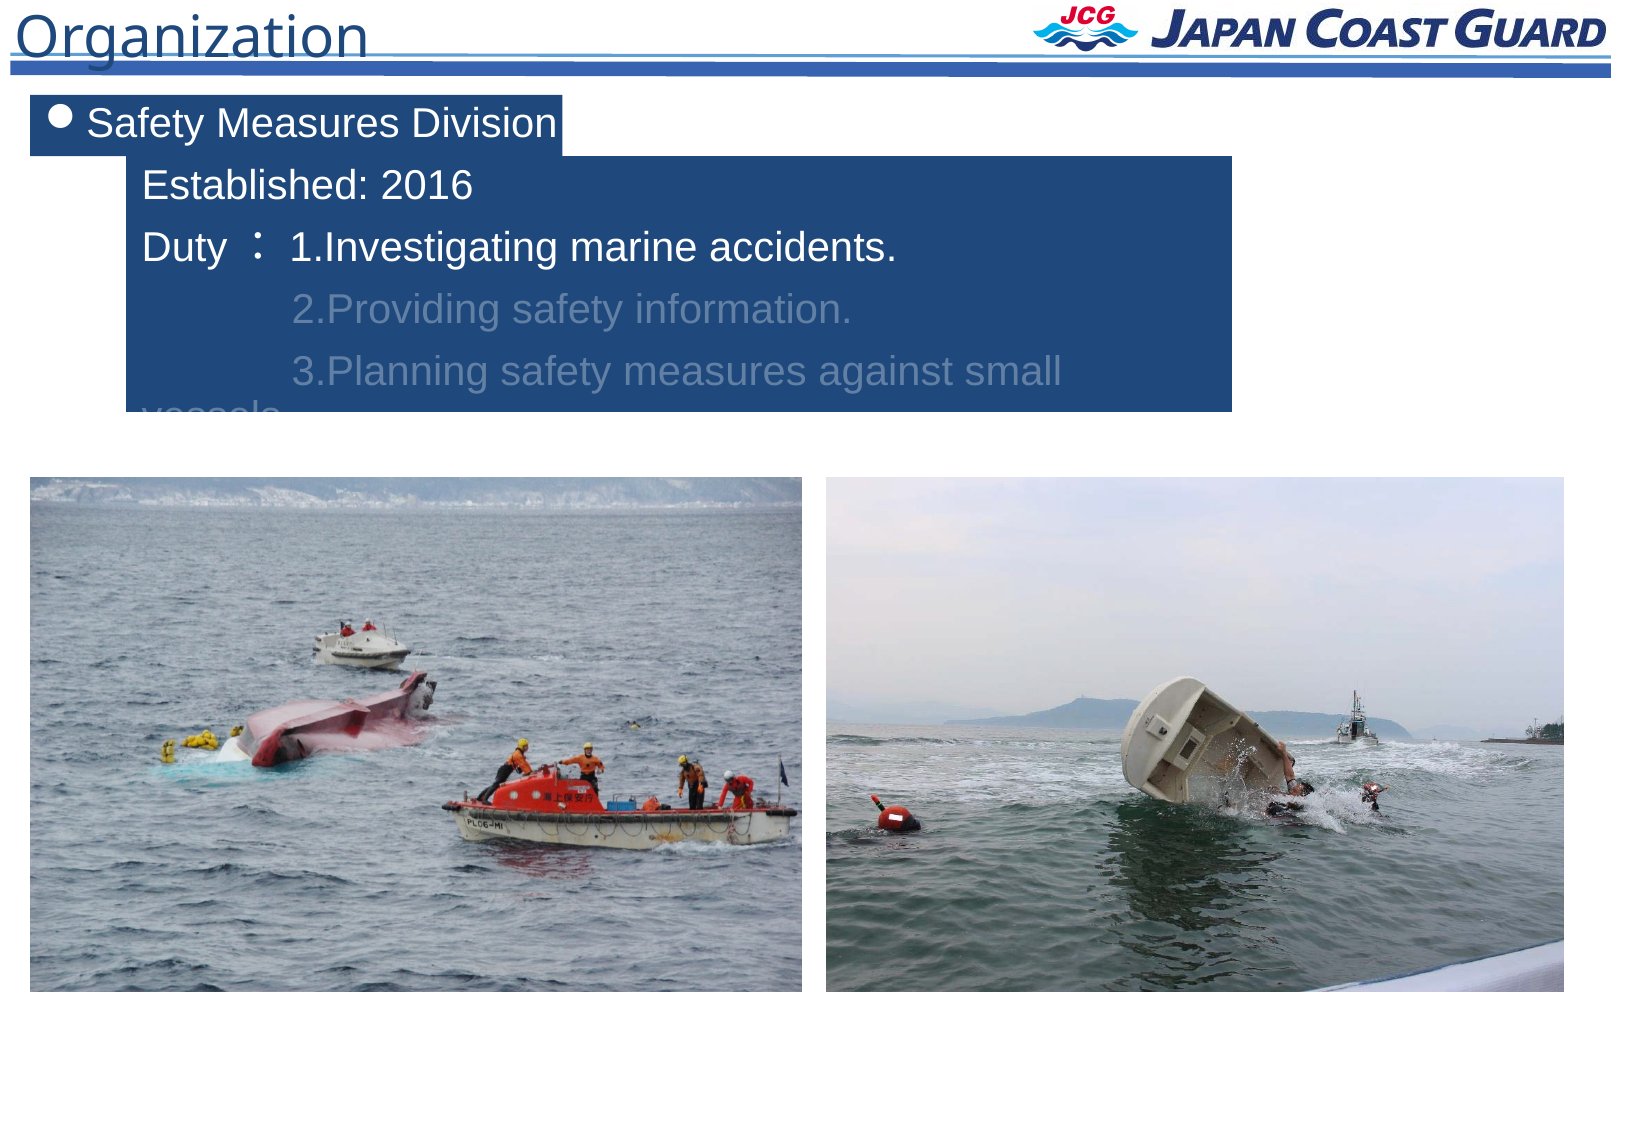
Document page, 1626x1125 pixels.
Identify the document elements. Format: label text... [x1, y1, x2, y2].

text_box Established: 2016 Duty：1.Investigating marine accidents. 2.Providing safety information. 3.Planning safety measures against small vessels. [126, 156, 1232, 412]
picture [30, 477, 802, 992]
picture [826, 477, 1564, 992]
text_box Organization [0, 0, 933, 78]
text_box Safety Measures Division [30, 94, 938, 169]
picture [1031, 3, 1612, 54]
